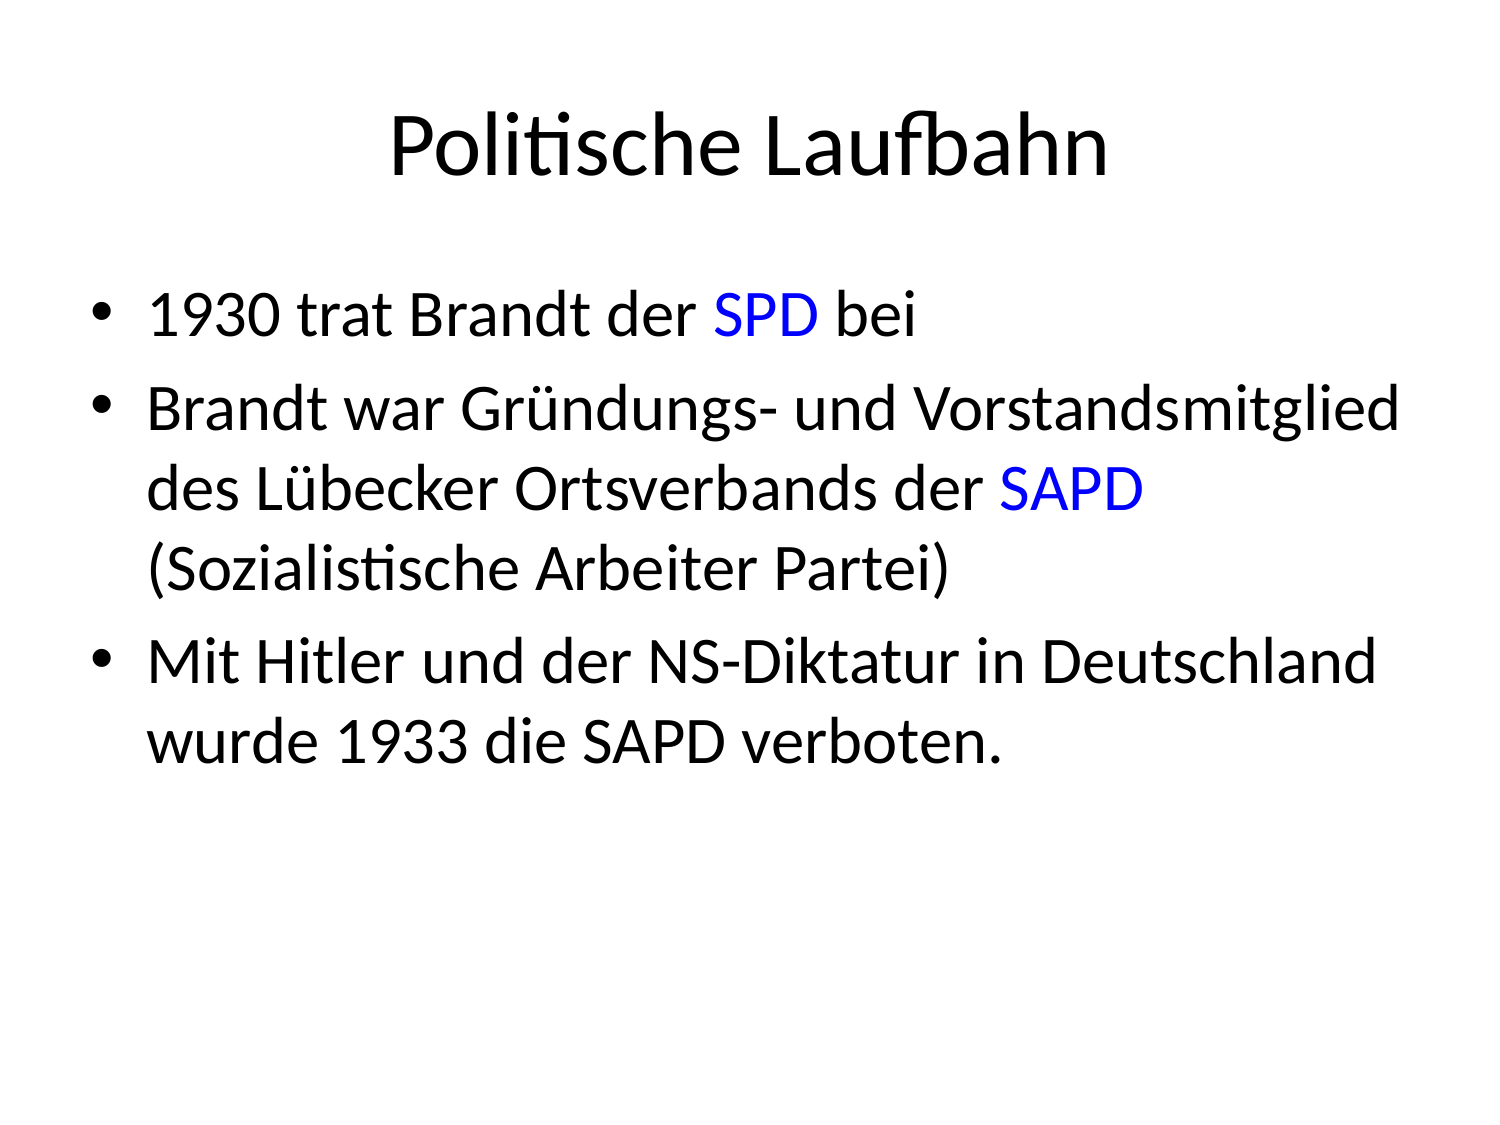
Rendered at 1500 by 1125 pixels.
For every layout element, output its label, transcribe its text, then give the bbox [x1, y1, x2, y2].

title Politische Laufbahn [75, 45, 1425, 233]
list 1930 trat Brandt der SPD bei Brandt war Gründungs- und Vorstandsmitglied des Lübecker Ortsverbands der SAPD (Sozialistische Arbeiter Partei) Mit Hitler und der NS-Diktatur in Deutschland wurde 1933 die SAPD verboten. [75, 262, 1425, 1005]
